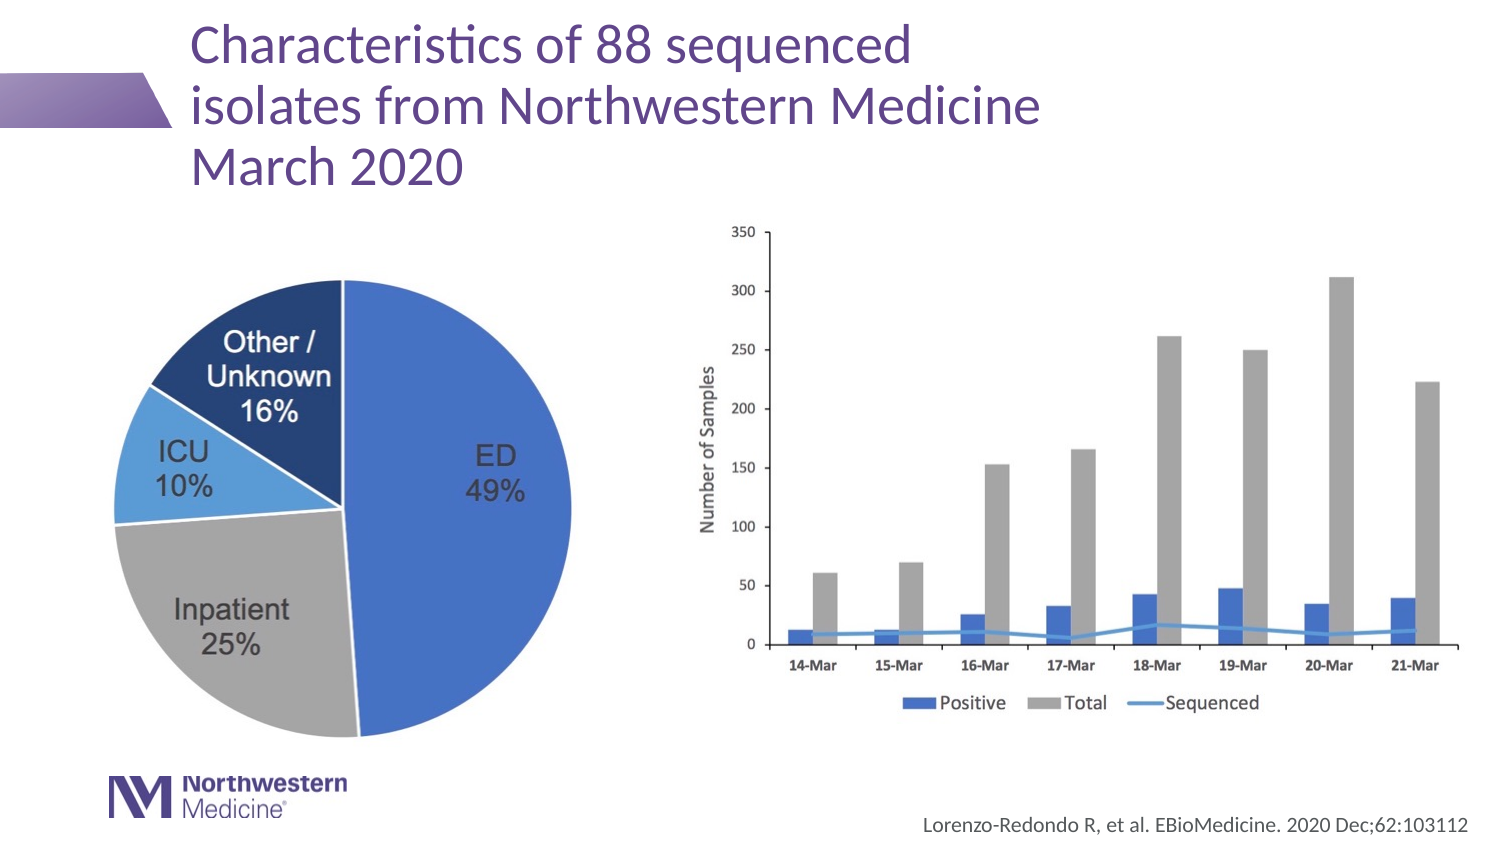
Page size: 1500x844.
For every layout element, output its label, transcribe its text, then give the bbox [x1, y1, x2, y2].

text_box Lorenzo-Redondo R, et al. EBioMedicine. 2020 Dec;62:103112 [645, 803, 1484, 844]
picture [81, 267, 596, 818]
picture [656, 211, 1485, 725]
title Characteristics of 88 sequenced isolates from Northwestern Medicine March 2020 [190, 59, 1101, 205]
